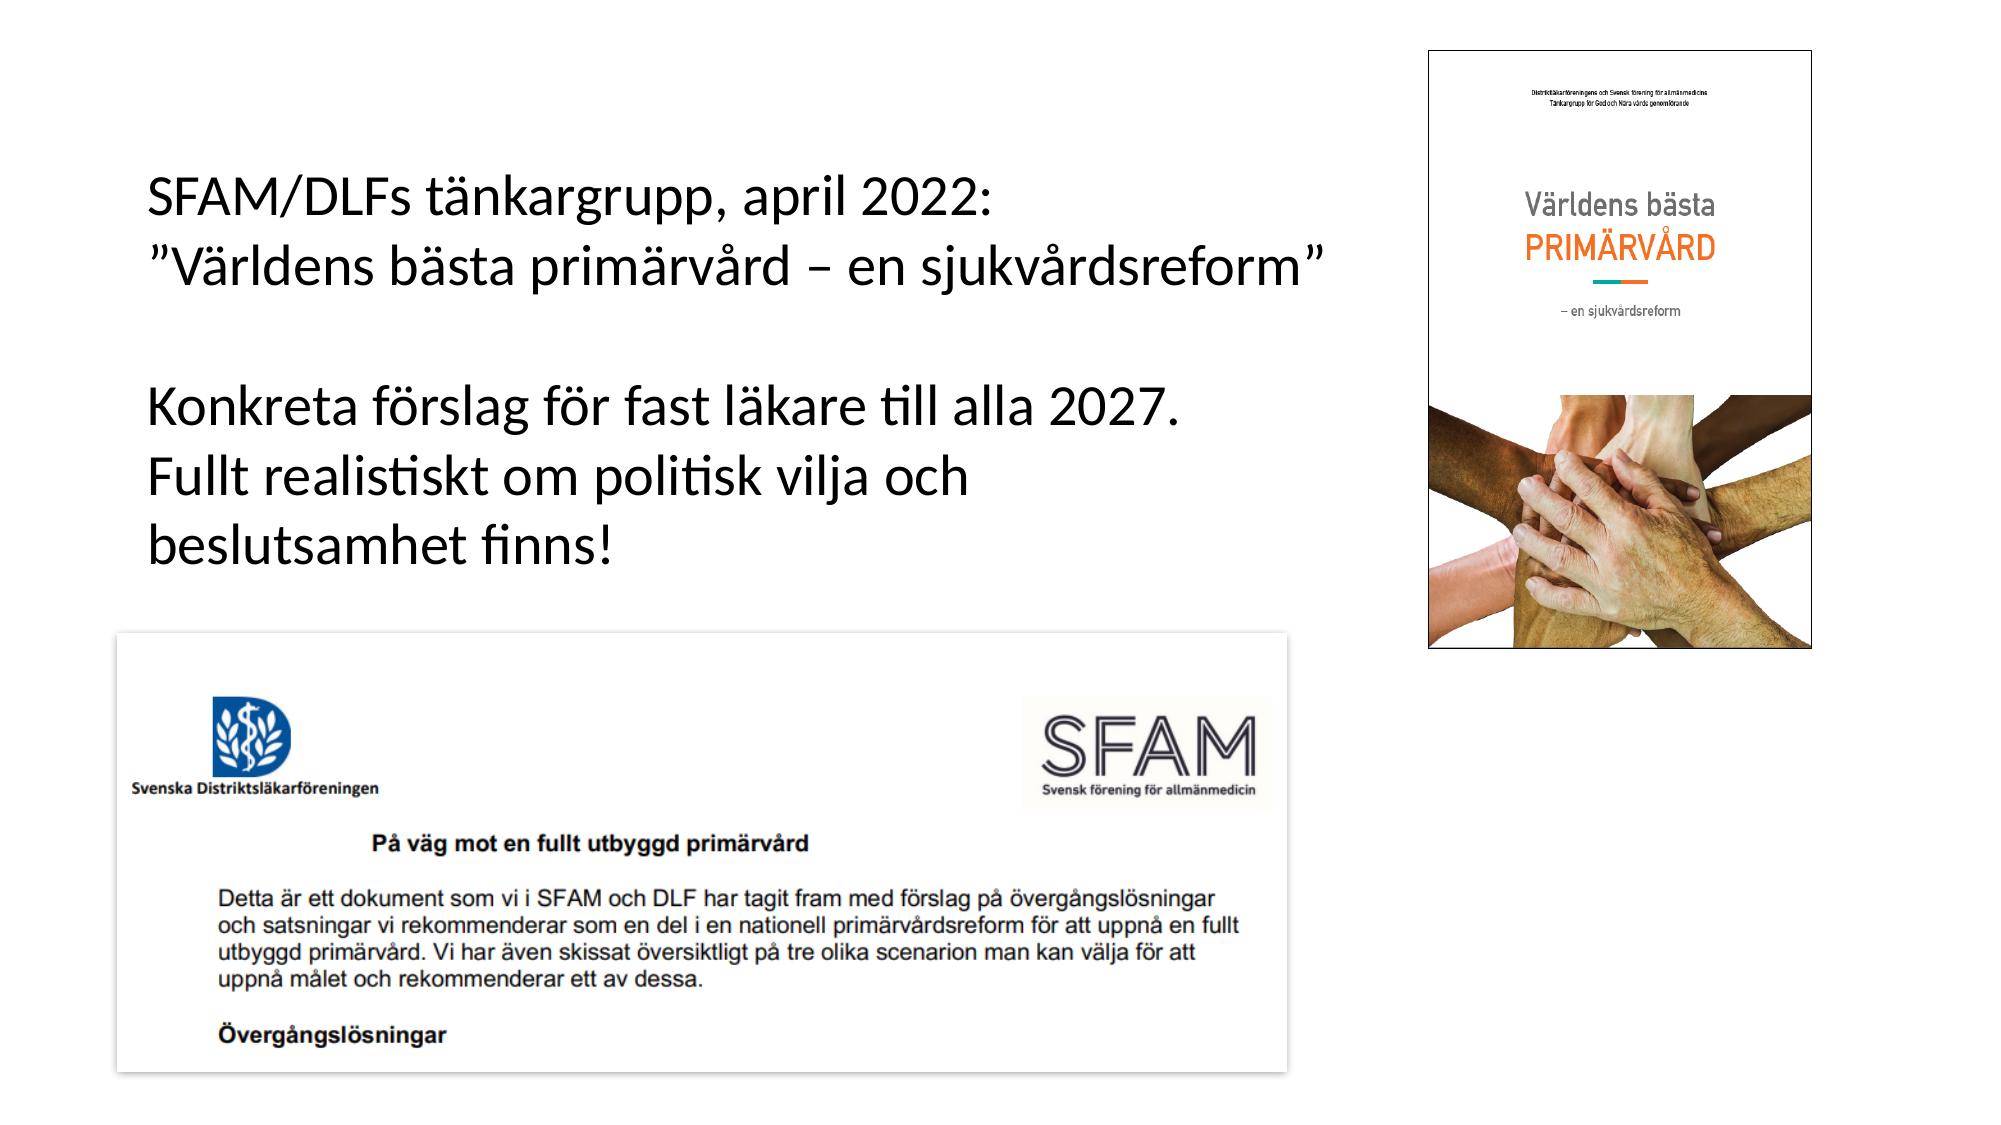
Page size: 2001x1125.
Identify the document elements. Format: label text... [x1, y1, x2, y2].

text_box SFAM/DLFs tänkargrupp, april 2022: ”Världens bästa primärvård – en sjukvårdsreform” Konkreta förslag för fast läkare till alla 2027. Fullt realistiskt om politisk vilja och beslutsamhet finns! [132, 149, 1424, 584]
picture [131, 647, 1273, 1058]
picture [1429, 50, 1812, 649]
